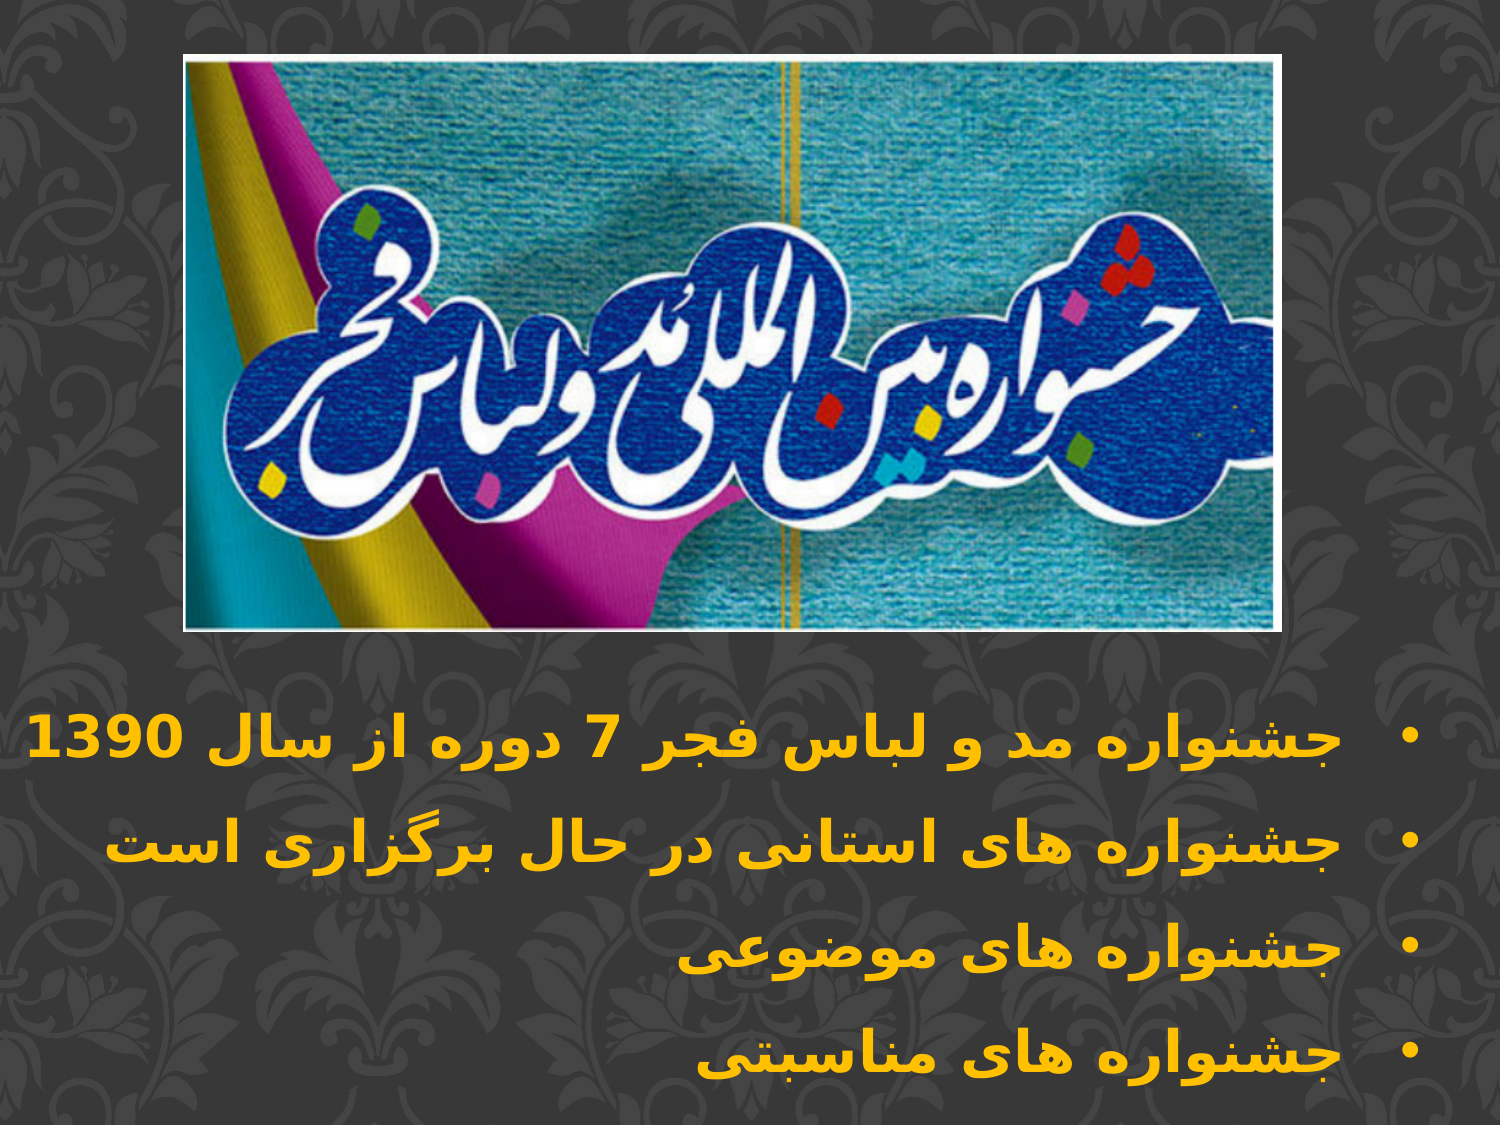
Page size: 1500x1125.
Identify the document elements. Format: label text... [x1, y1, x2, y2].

text_box جشنواره مد و لباس فجر 7 دوره از سال 1390 جشنواره های استانی در حال برگزاری است جشنواره های موضوعی جشنواره های مناسبتی [0, 656, 1436, 1092]
picture [182, 54, 1282, 632]
